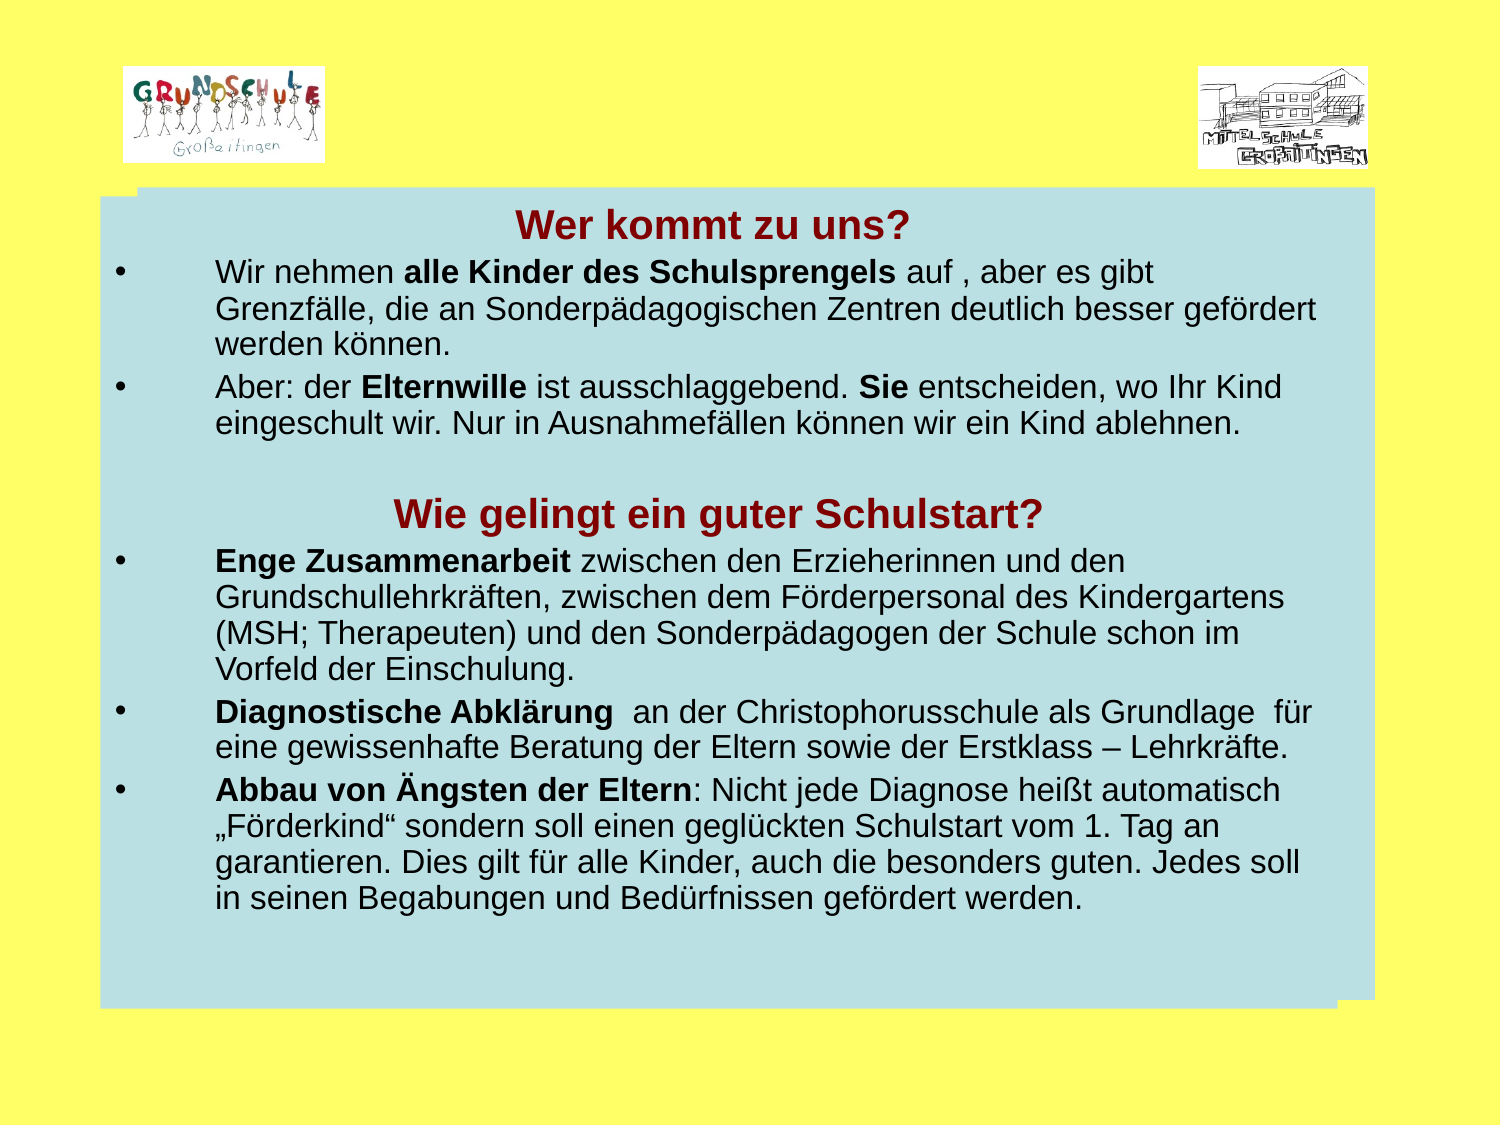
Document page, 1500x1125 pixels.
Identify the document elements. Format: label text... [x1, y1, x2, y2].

text_box Wer kommt zu uns? Wir nehmen alle Kinder des Schulsprengels auf , aber es gibt Grenzfälle, die an Sonderpädagogischen Zentren deutlich besser gefördert werden können. Aber: der Elternwille ist ausschlaggebend. Sie entscheiden, wo Ihr Kind eingeschult wir. Nur in Ausnahmefällen können wir ein Kind ablehnen. Wie gelingt ein guter Schulstart? Enge Zusammenarbeit zwischen den Erzieherinnen und den Grundschullehrkräften, zwischen dem Förderpersonal des Kindergartens (MSH; Therapeuten) und den Sonderpädagogen der Schule schon im Vorfeld der Einschulung. Diagnostische Abklärung an der Christophorusschule als Grundlage für eine gewissenhafte Beratung der Eltern sowie der Erstklass – Lehrkräfte. Abbau von Ängsten der Eltern: Nicht jede Diagnose heißt automatisch „Förderkind“ sondern soll einen geglückten Schulstart vom 1. Tag an garantieren. Dies gilt für alle Kinder, auch die besonders guten. Jedes soll in seinen Begabungen und Bedürfnissen gefördert werden. [100, 196, 1338, 1009]
subtitle Schule mit dem Profil „Inklusive Schule“ [137, 187, 1375, 1000]
picture [1198, 66, 1369, 170]
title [123, 66, 325, 163]
